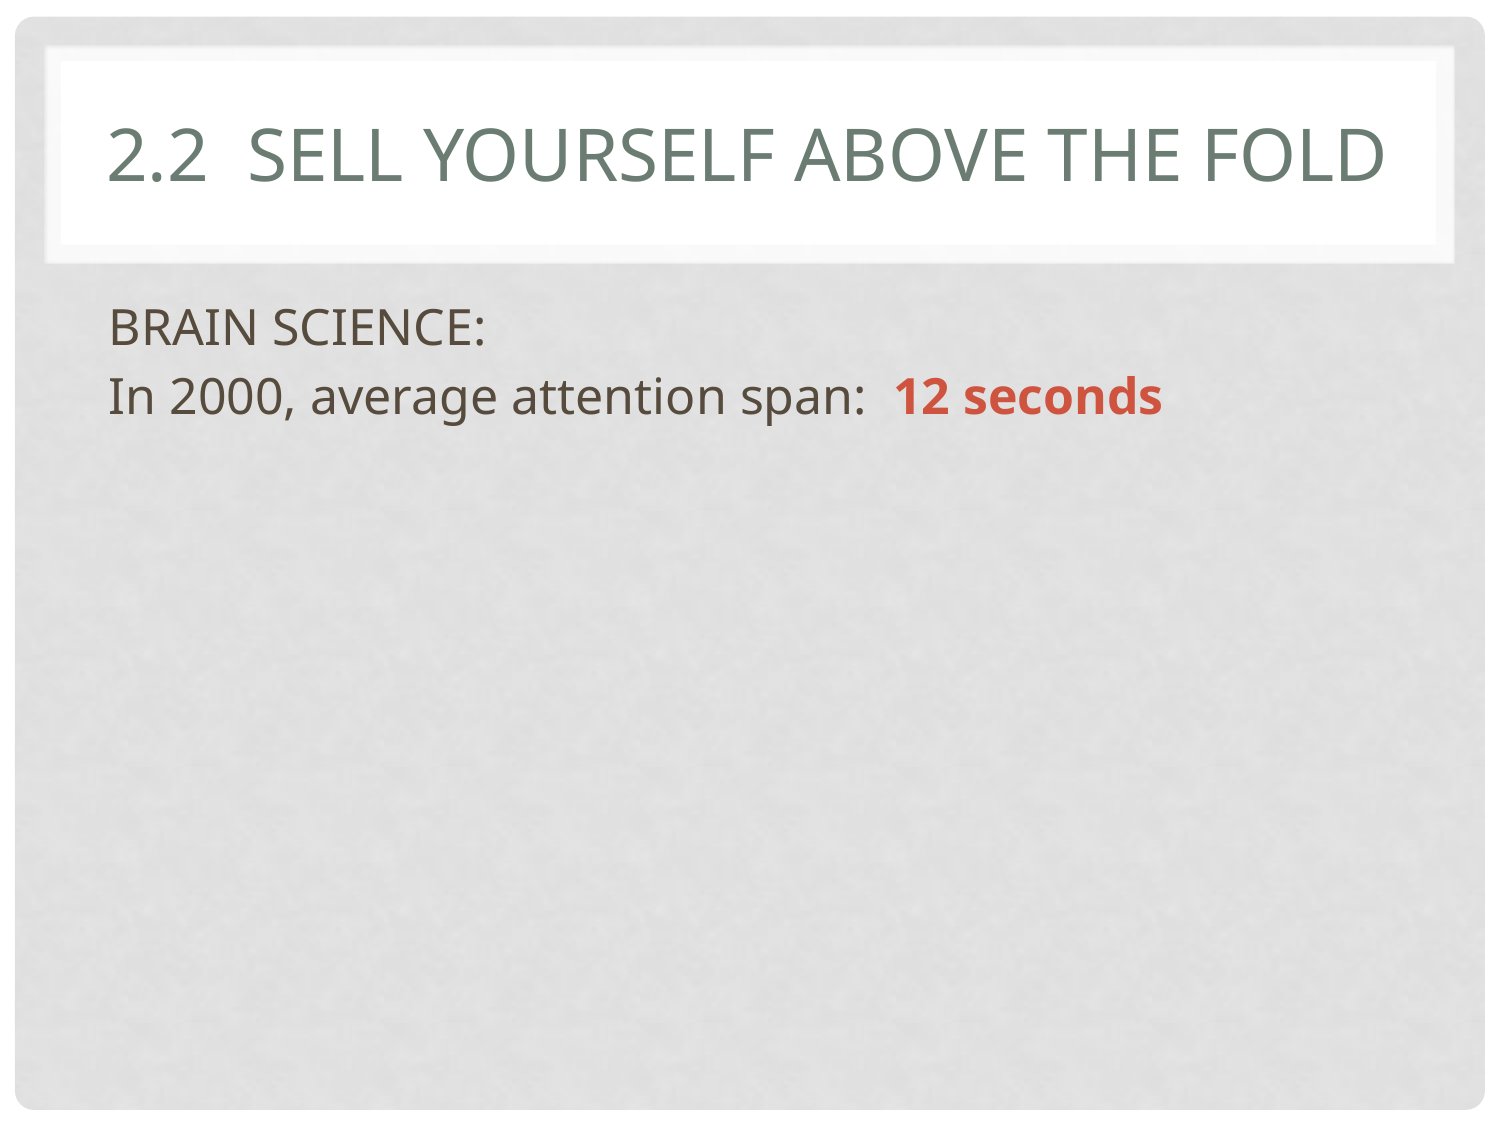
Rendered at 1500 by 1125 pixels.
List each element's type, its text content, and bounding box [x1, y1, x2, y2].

list BRAIN SCIENCE: In 2000, average attention span: 12 seconds [75, 287, 1425, 1005]
title 2.2 Sell yourself above the fold [69, 66, 1425, 238]
